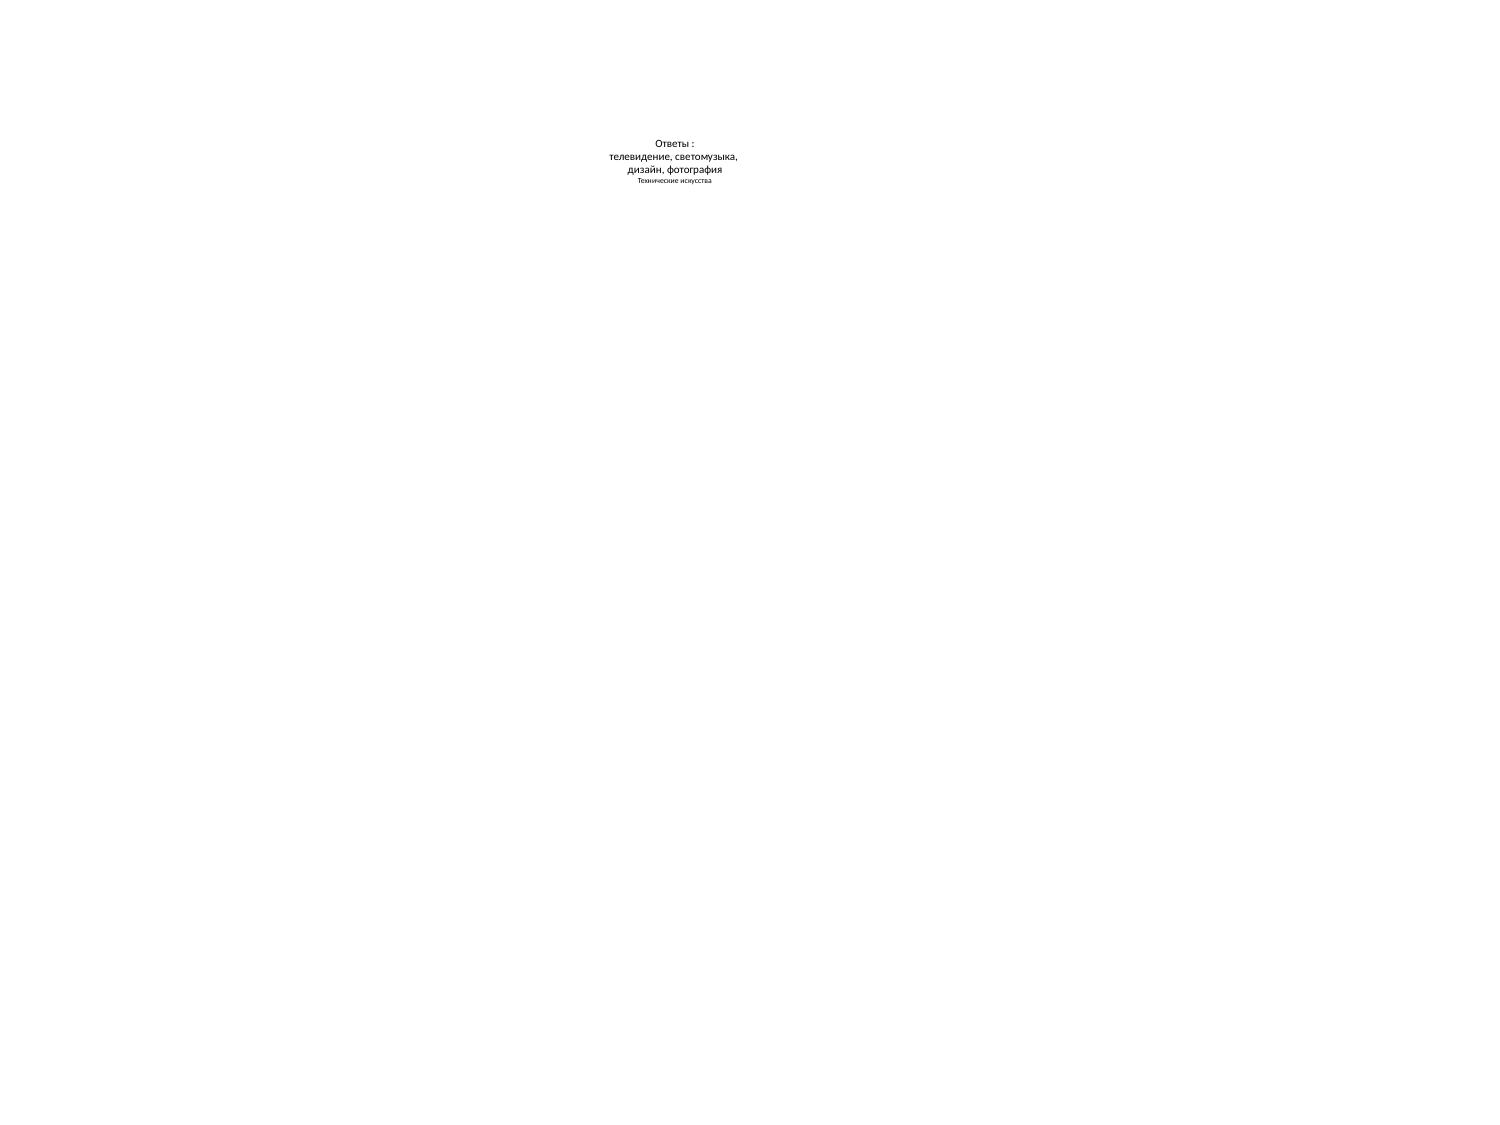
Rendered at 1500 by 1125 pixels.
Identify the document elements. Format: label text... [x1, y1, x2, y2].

title Ответы : телевидение, светомузыка, дизайн, фотография Технические искусства [0, 45, 1350, 233]
